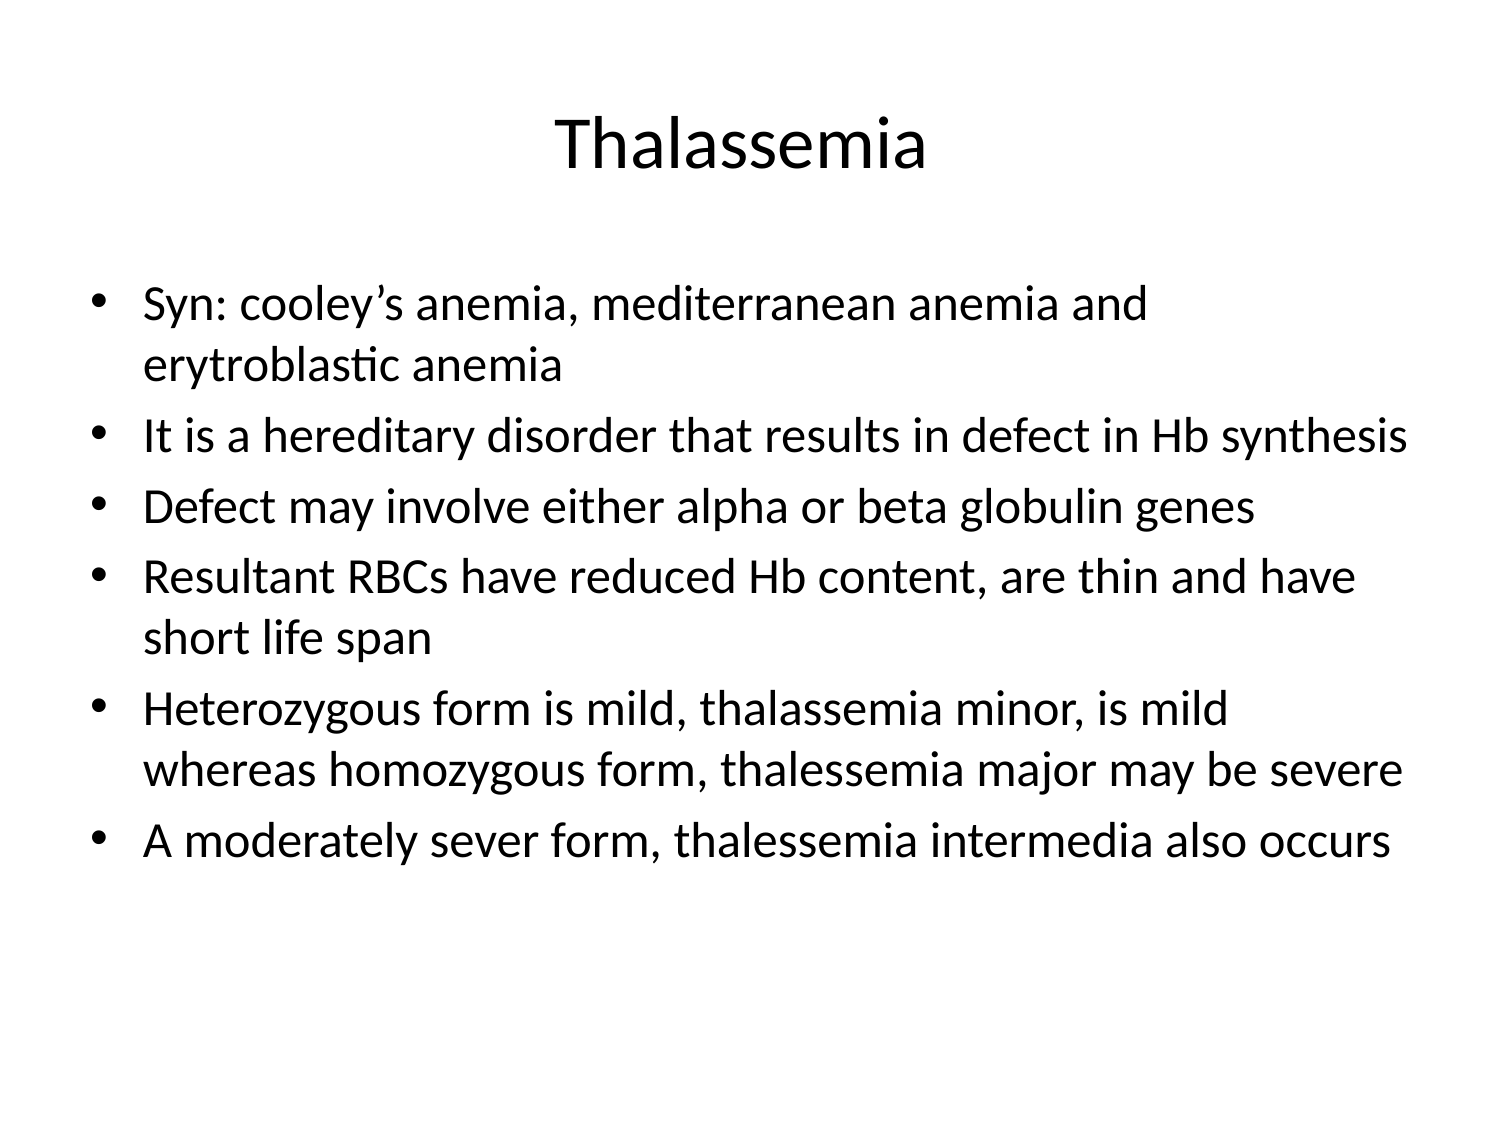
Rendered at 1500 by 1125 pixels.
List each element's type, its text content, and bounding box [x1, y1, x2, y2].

list Syn: cooley’s anemia, mediterranean anemia and erytroblastic anemia It is a hereditary disorder that results in defect in Hb synthesis Defect may involve either alpha or beta globulin genes Resultant RBCs have reduced Hb content, are thin and have short life span Heterozygous form is mild, thalassemia minor, is mild whereas homozygous form, thalessemia major may be severe A moderately sever form, thalessemia intermedia also occurs [75, 262, 1425, 1005]
title Thalassemia [75, 45, 1425, 233]
